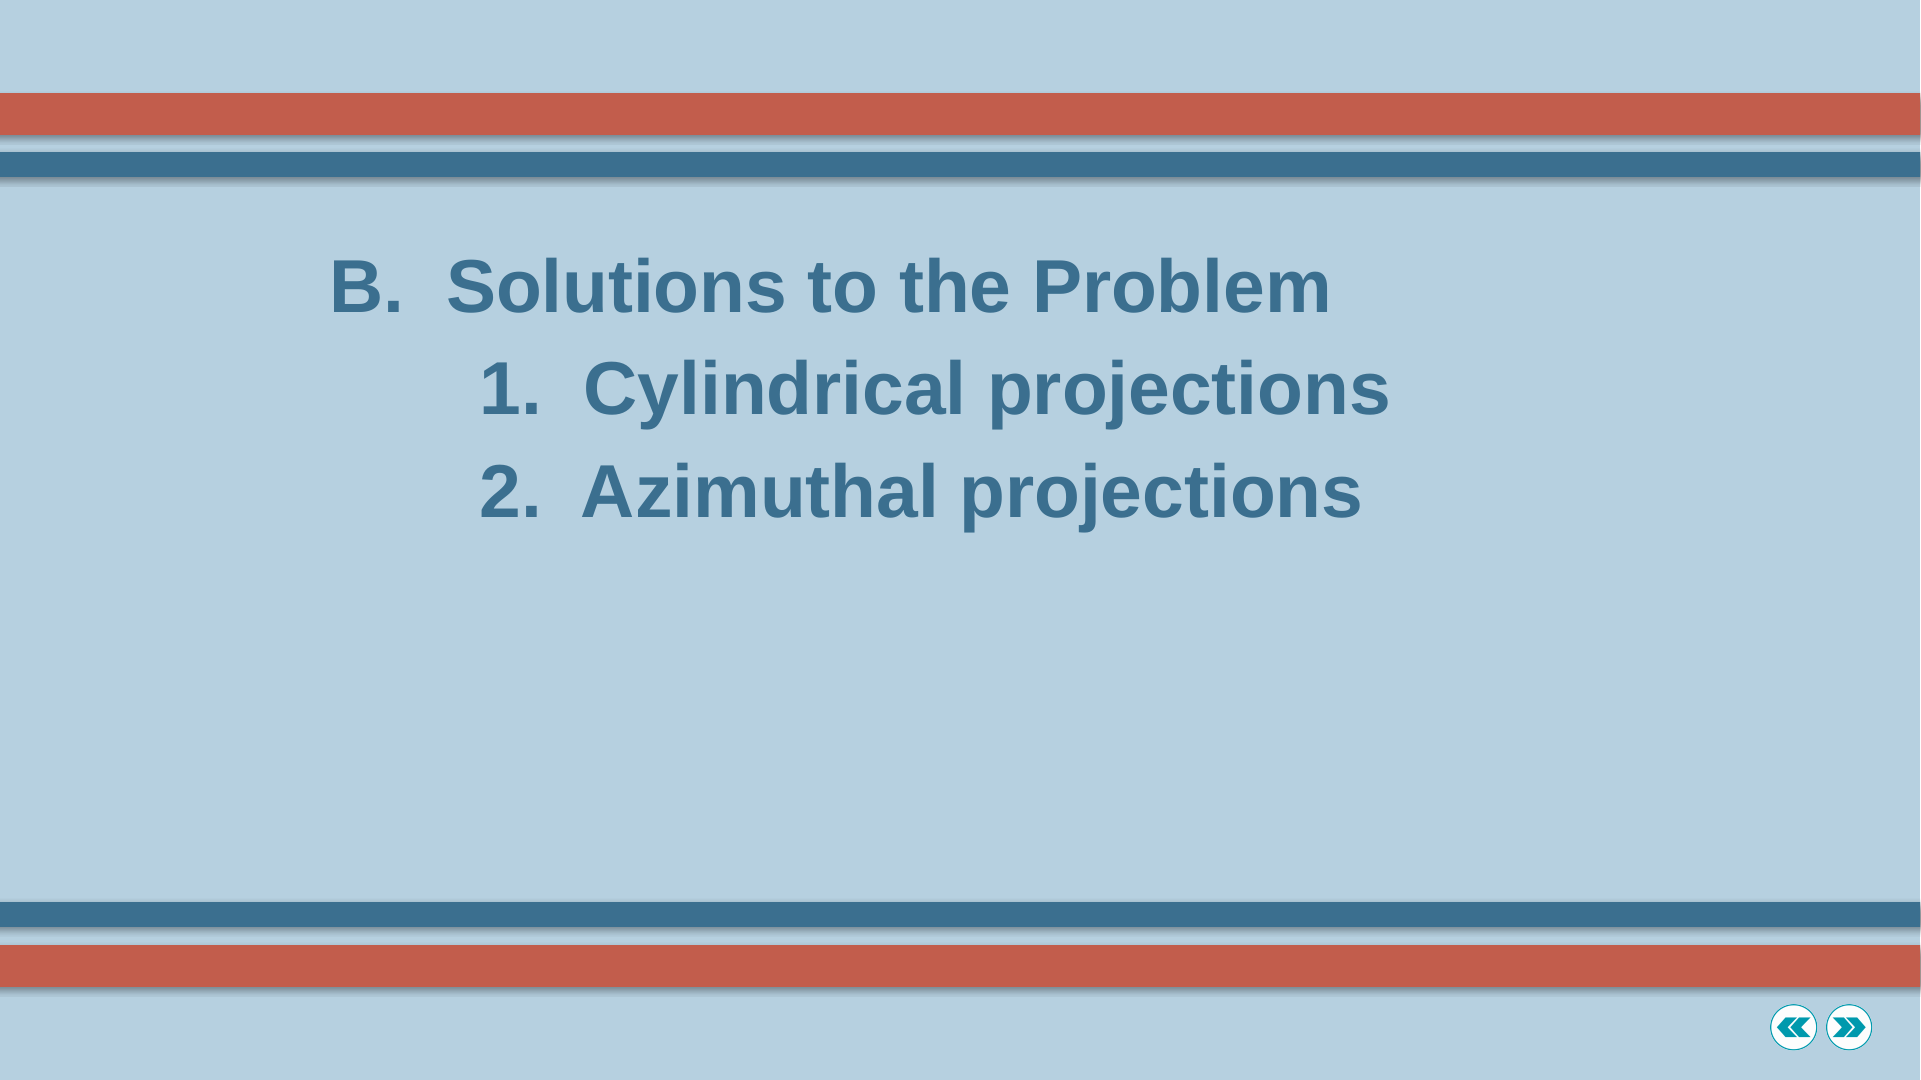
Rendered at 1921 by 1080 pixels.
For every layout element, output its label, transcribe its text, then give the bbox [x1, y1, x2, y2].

text_box B. Solutions to the Problem 1. Cylindrical projections 2. Azimuthal projections [164, 229, 1755, 540]
picture [1824, 1002, 1874, 1052]
picture [1768, 1002, 1819, 1052]
